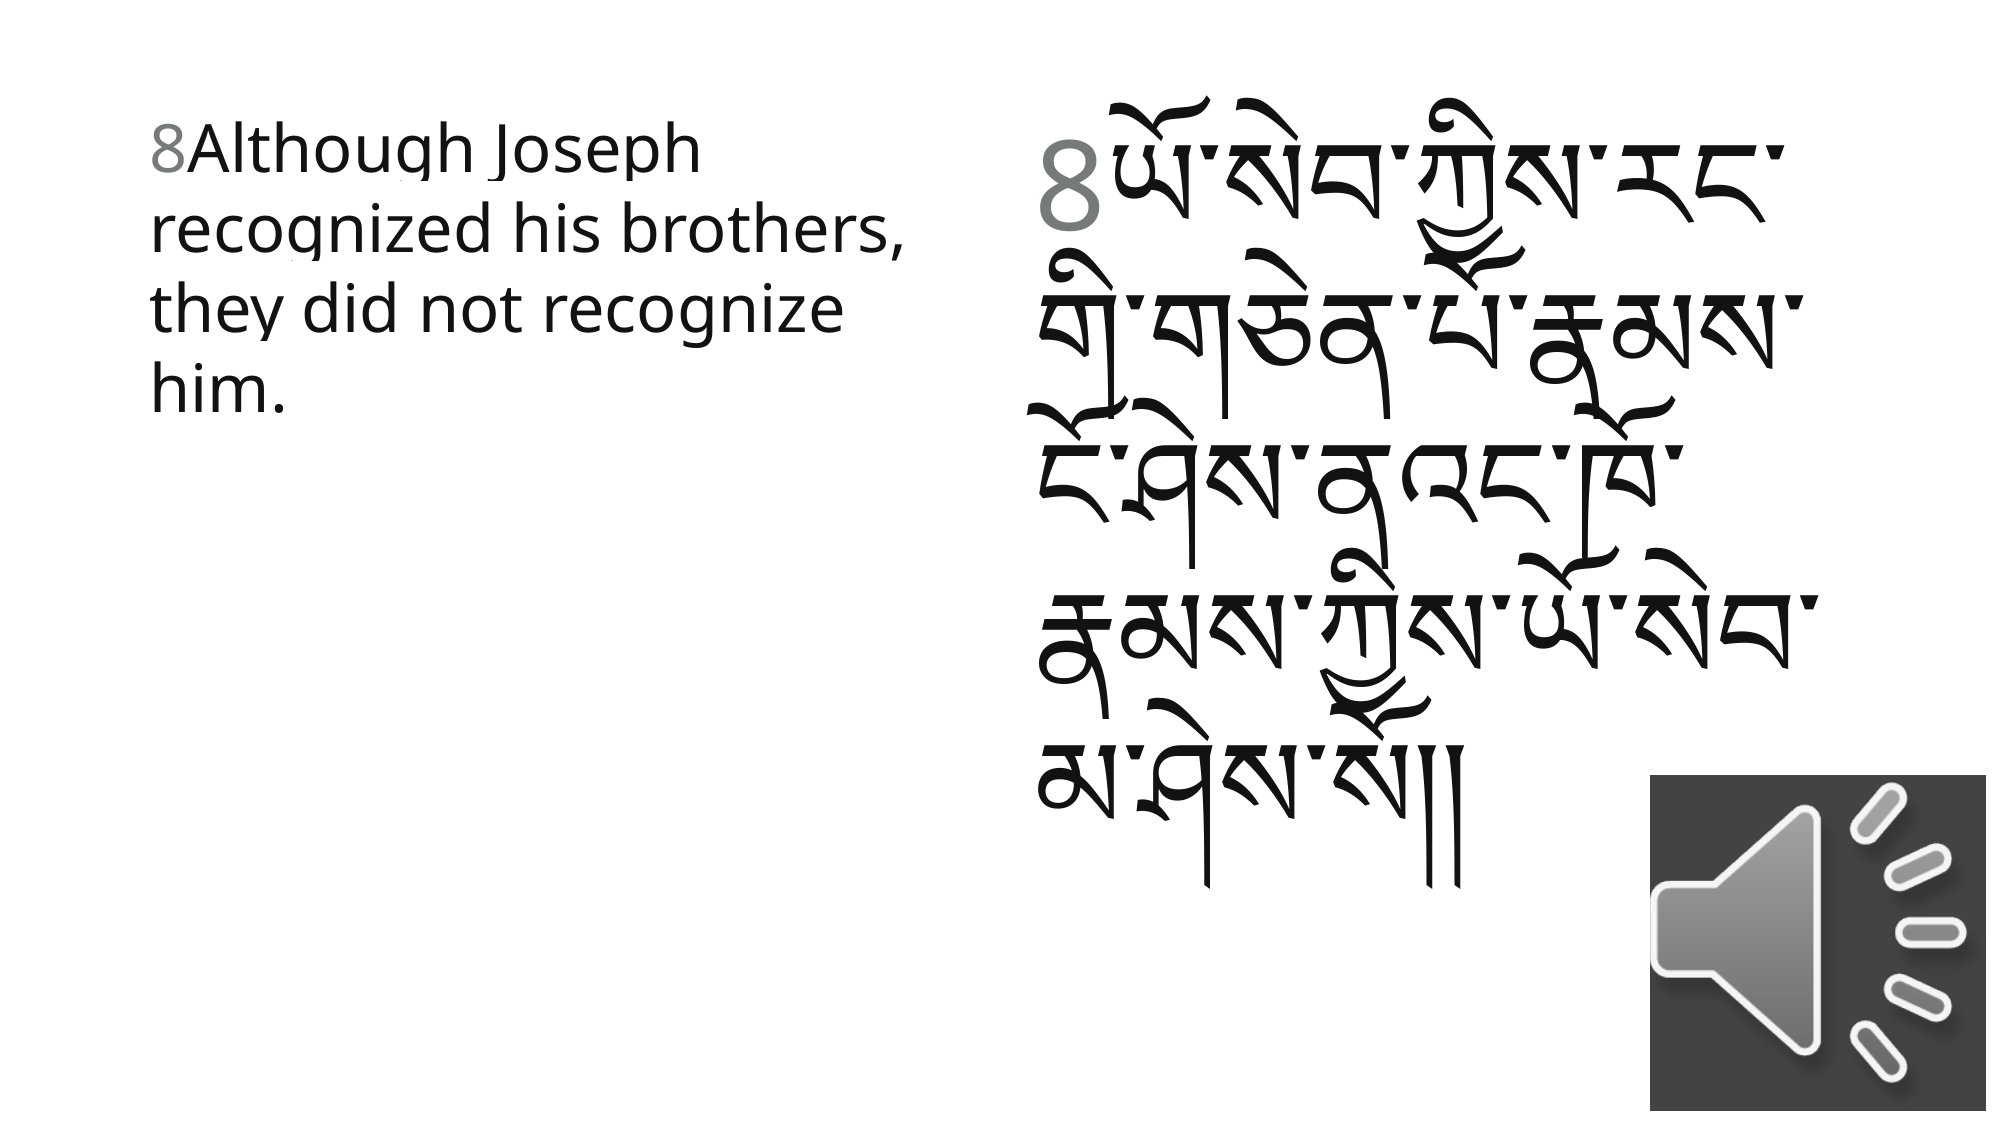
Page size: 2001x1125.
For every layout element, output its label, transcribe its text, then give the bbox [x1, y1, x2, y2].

picture [1648, 773, 1987, 1112]
text_box 8Although Joseph recognized his brothers, they did not recognize him. [134, 98, 981, 1030]
text_box 8ཡོ་སེབ་ཀྱིས་རང་གི་གཅེན་པོ་རྣམས་ངོ་ཤེས་ནའང་ཁོ་རྣམས་ཀྱིས་ཡོ་སེབ་མ་ཤེས༌སོ།། [1019, 98, 1866, 1030]
